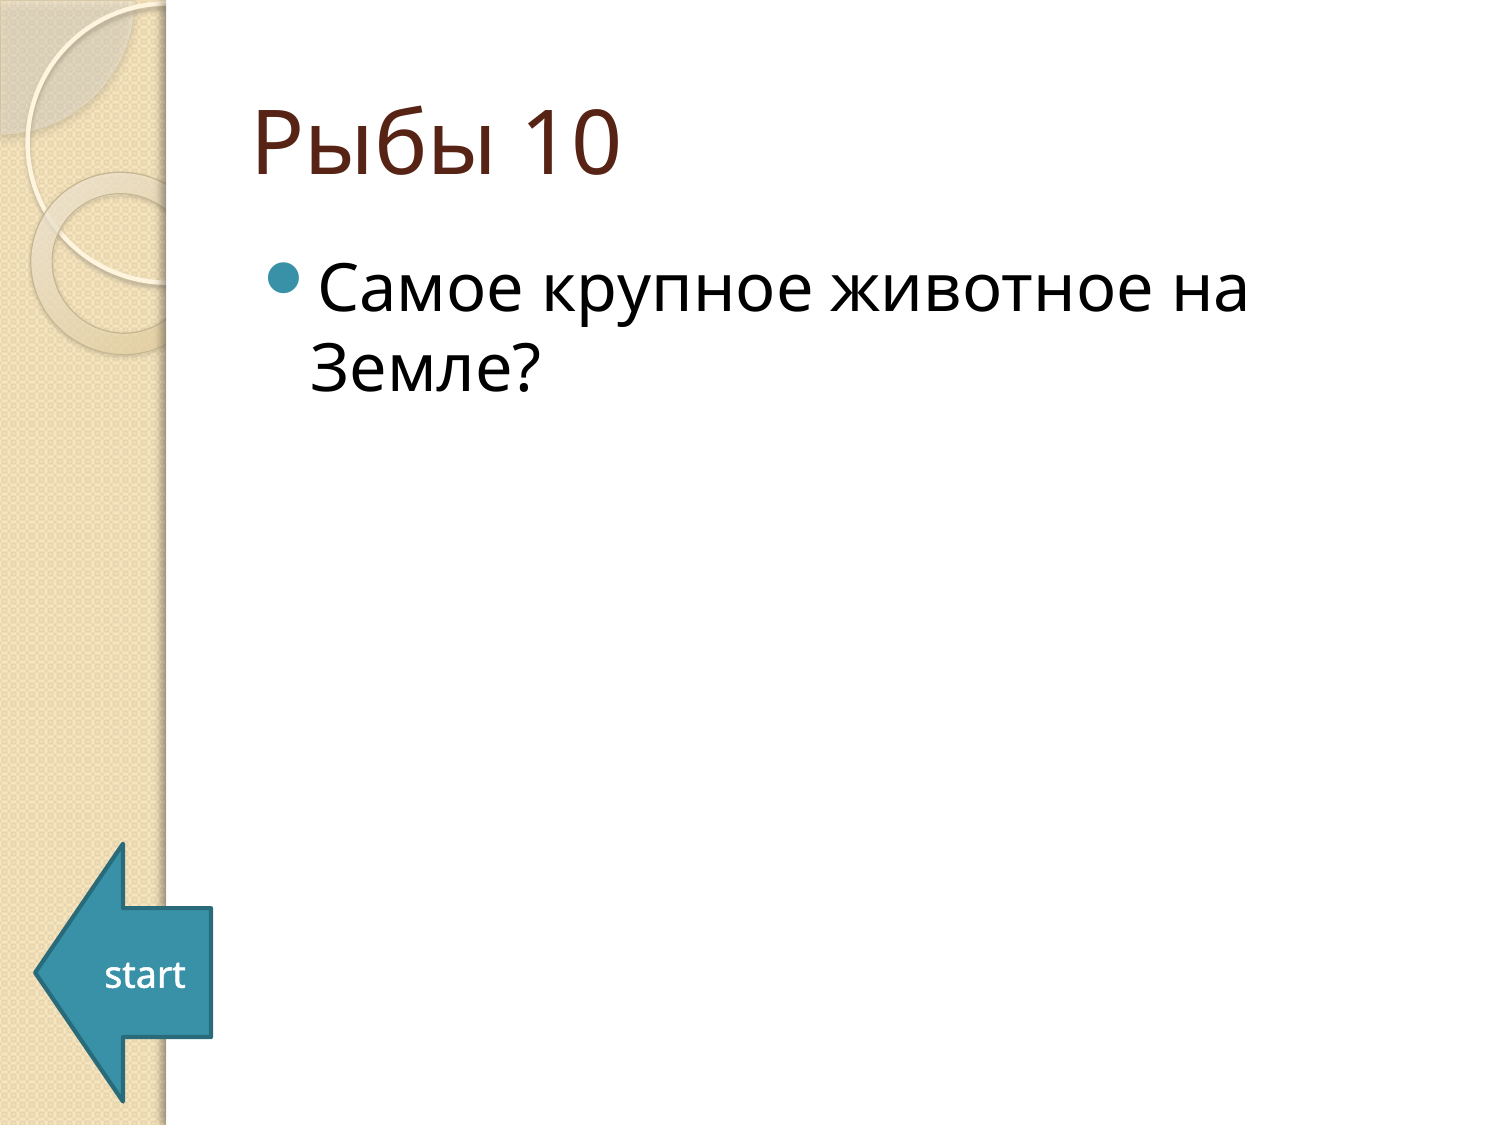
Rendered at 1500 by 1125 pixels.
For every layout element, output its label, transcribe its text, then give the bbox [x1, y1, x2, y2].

text_box start [33, 841, 214, 1104]
list Самое крупное животное на Земле? [235, 237, 1466, 1025]
title Рыбы 10 [235, 45, 1466, 233]
